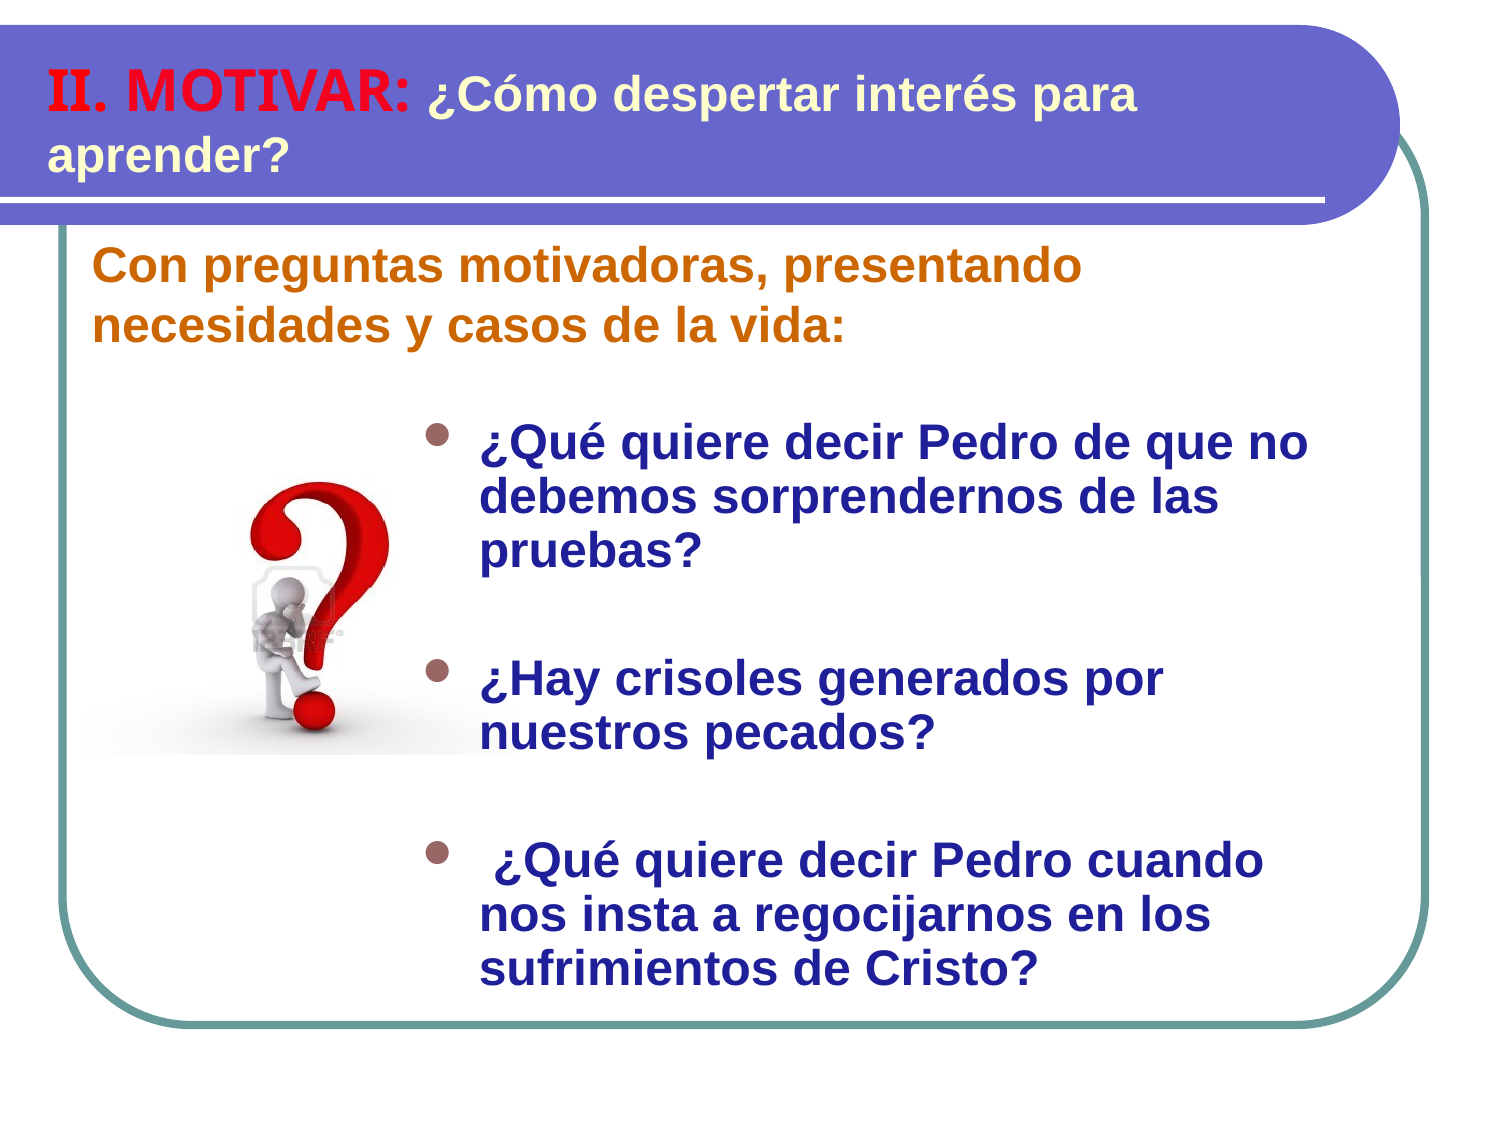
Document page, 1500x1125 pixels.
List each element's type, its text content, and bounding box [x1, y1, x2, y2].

text_box Con preguntas motivadoras, presentando necesidades y casos de la vida: [76, 225, 1326, 360]
picture [84, 461, 514, 755]
list ¿Qué quiere decir Pedro de que no debemos sorprendernos de las pruebas? ¿Hay crisoles generados por nuestros pecados? ¿Qué quiere decir Pedro cuando nos insta a regocijarnos en los sufrimientos de Cristo? [407, 408, 1377, 988]
title II. MOTIVAR: ¿Cómo despertar interés para aprender? [31, 42, 1348, 193]
